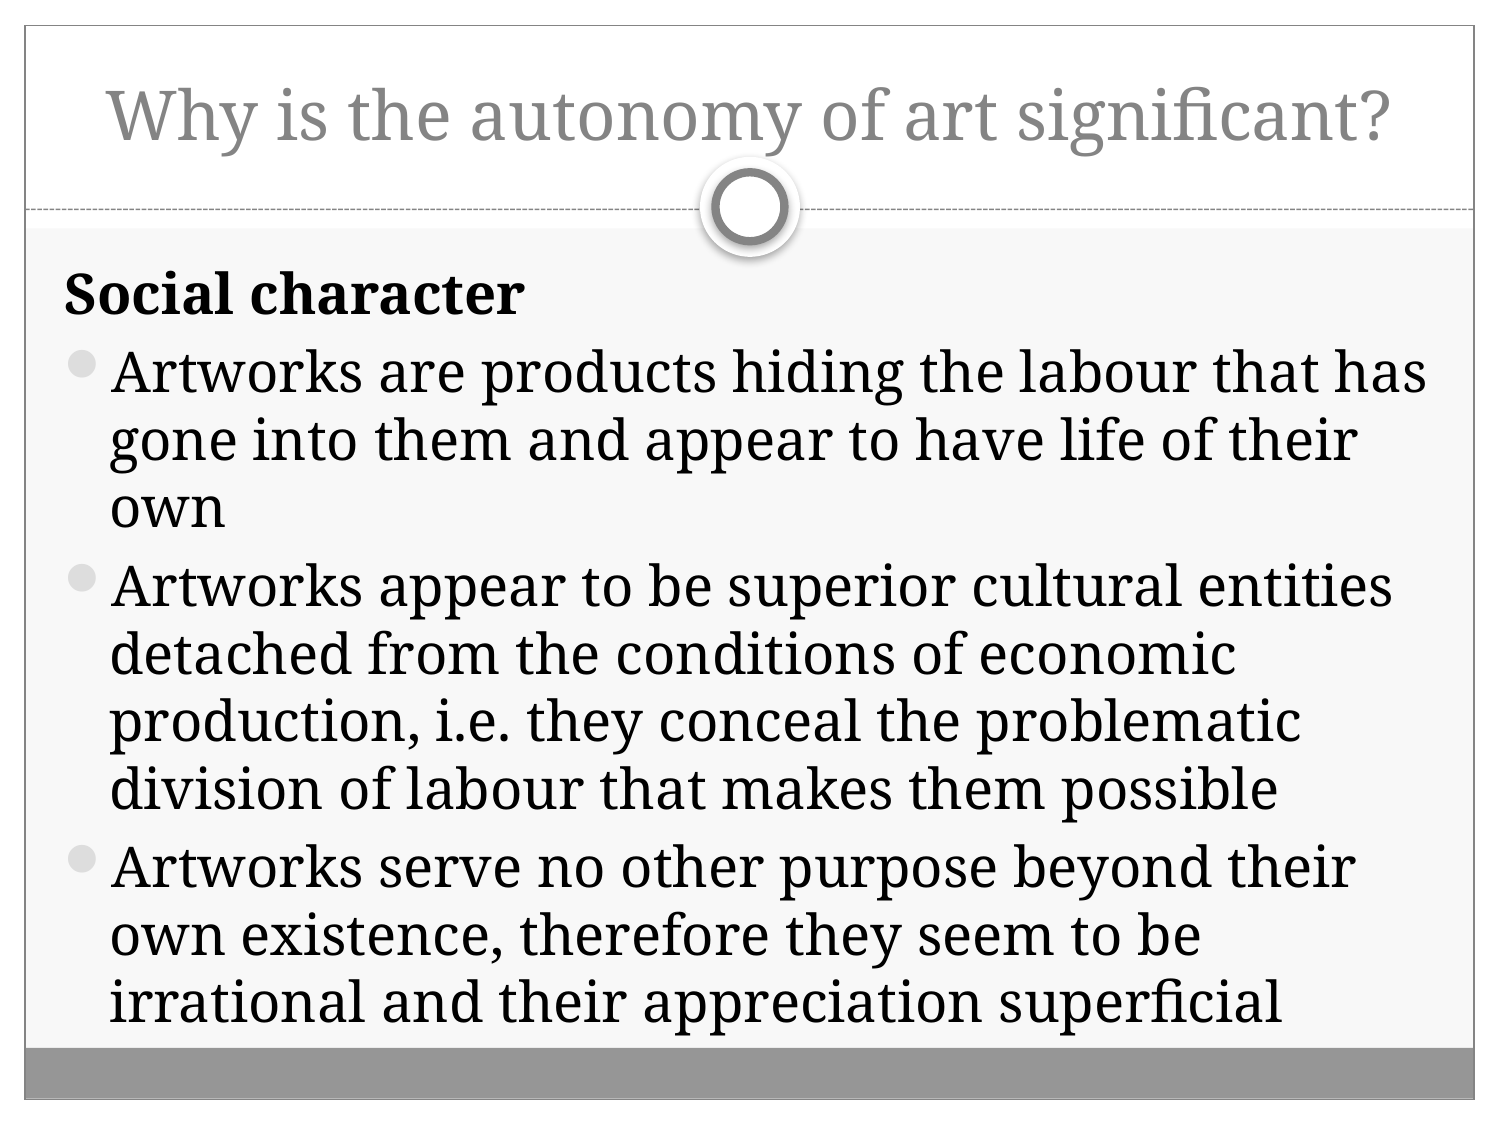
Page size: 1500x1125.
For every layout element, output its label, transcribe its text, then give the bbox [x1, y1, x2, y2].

list Social character Artworks are products hiding the labour that has gone into them and appear to have life of their own Artworks appear to be superior cultural entities detached from the conditions of economic production, i.e. they conceal the problematic division of labour that makes them possible Artworks serve no other purpose beyond their own existence, therefore they seem to be irrational and their appreciation superficial [49, 250, 1445, 1001]
title Why is the autonomy of art significant? [49, 37, 1450, 162]
